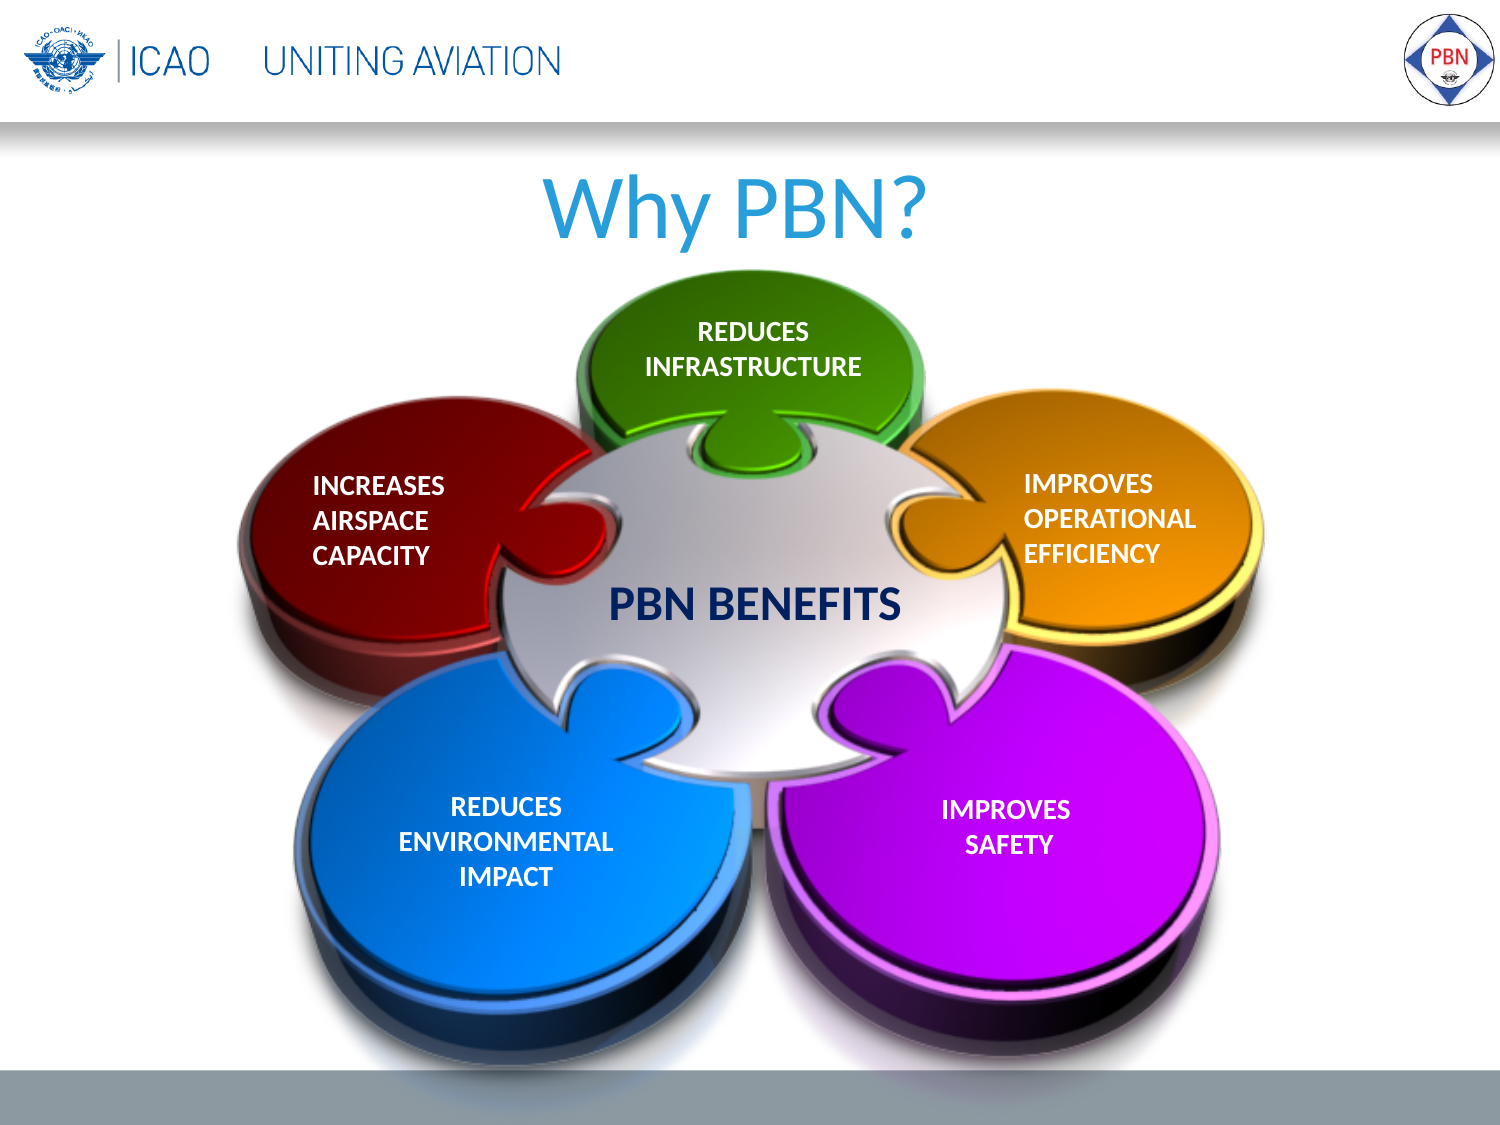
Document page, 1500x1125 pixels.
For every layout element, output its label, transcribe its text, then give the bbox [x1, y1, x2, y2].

text_box Why PBN? [0, 139, 1487, 265]
picture [0, 0, 1500, 161]
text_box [227, 269, 1279, 1125]
